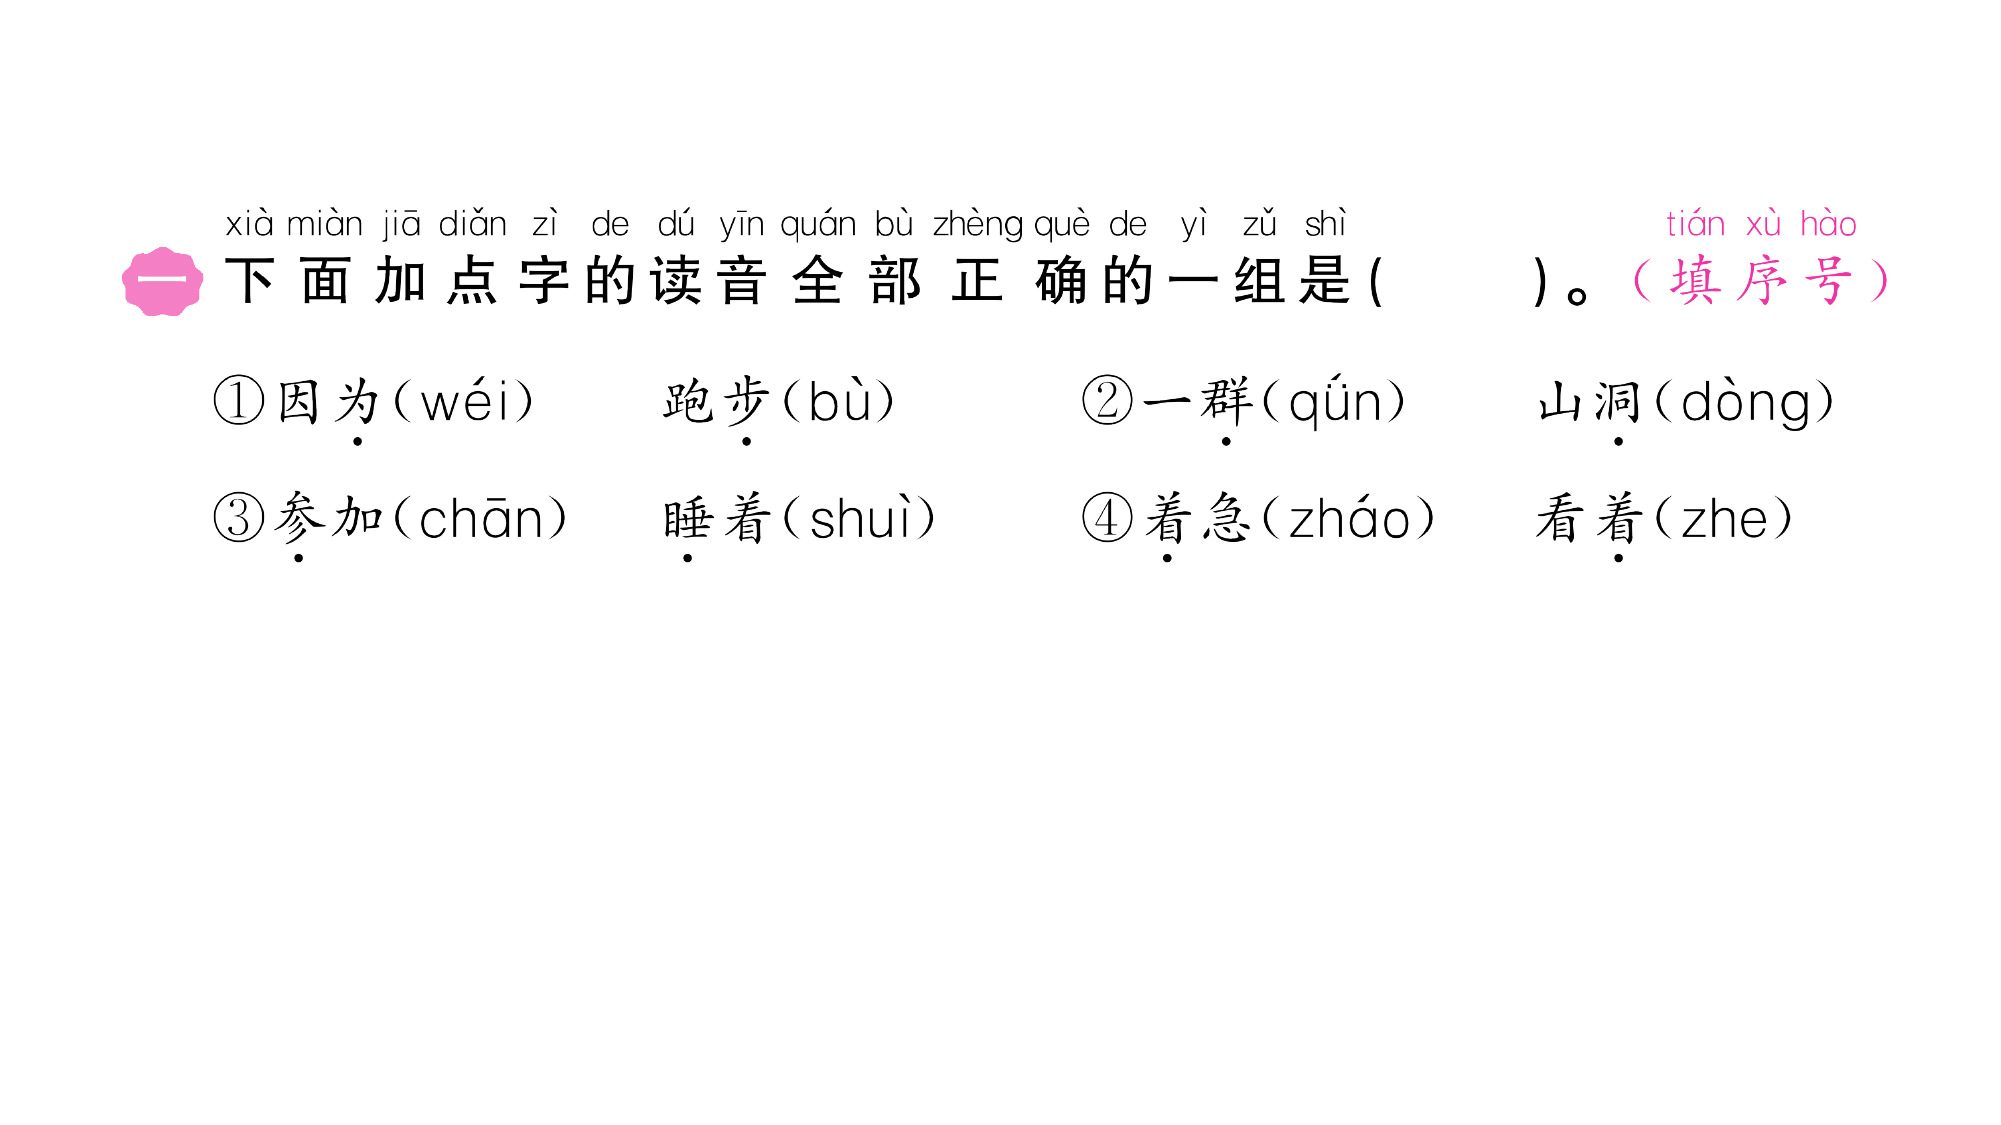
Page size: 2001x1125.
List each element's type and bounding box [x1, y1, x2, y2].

picture [118, 177, 2000, 581]
